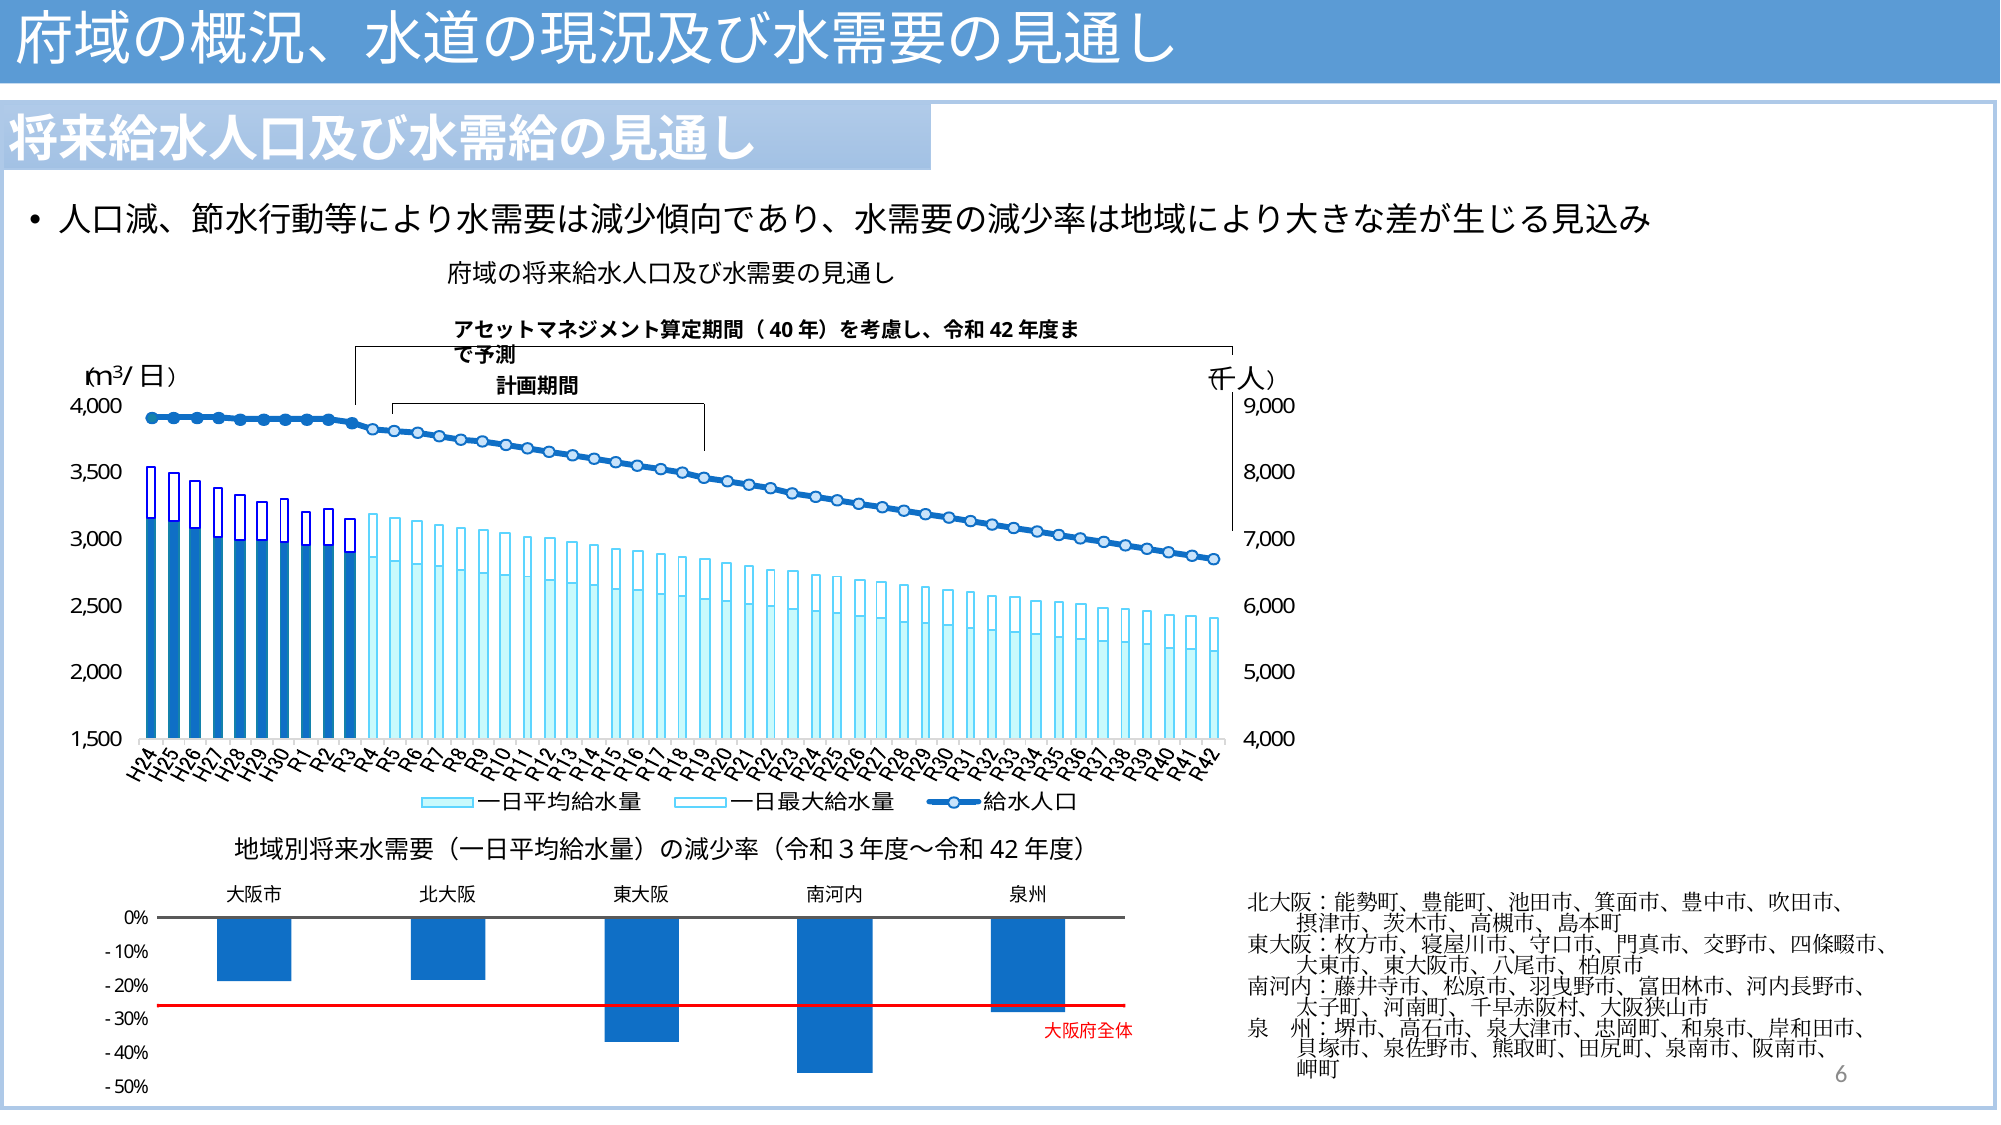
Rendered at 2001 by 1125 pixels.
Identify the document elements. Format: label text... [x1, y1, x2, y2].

text_box 北大阪：能勢町、豊能町、池田市、箕面市、豊中市、吹田市、 摂津市、茨木市、高槻市、島本町 東大阪：枚方市、寝屋川市、守口市、門真市、交野市、四條畷市、 大東市、東大阪市、八尾市、柏原市 南河内：藤井寺市、松原市、羽曳野市、富田林市、河内長野市、 太子町、河南町、千早赤阪村、大阪狭山市 泉 州：堺市、高石市、泉大津市、忠岡町、和泉市、岸和田市、 貝塚市、泉佐野市、熊取町、田尻町、泉南市、阪南市、 岬町 [1232, 887, 2000, 1090]
text_box 地域別将来水需要（一日平均給水量）の減少率（令和３年度～令和42年度） [219, 831, 1223, 871]
text_box [1, 101, 1996, 1109]
text_box 府域の将来給水人口及び水需要の見通し [432, 249, 1075, 295]
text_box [63, 310, 1298, 831]
slide_number 5 [1412, 1042, 1863, 1103]
title 府域の概況、水道の現況及び水需要の見通し [0, 0, 2000, 84]
picture [94, 871, 1141, 1103]
